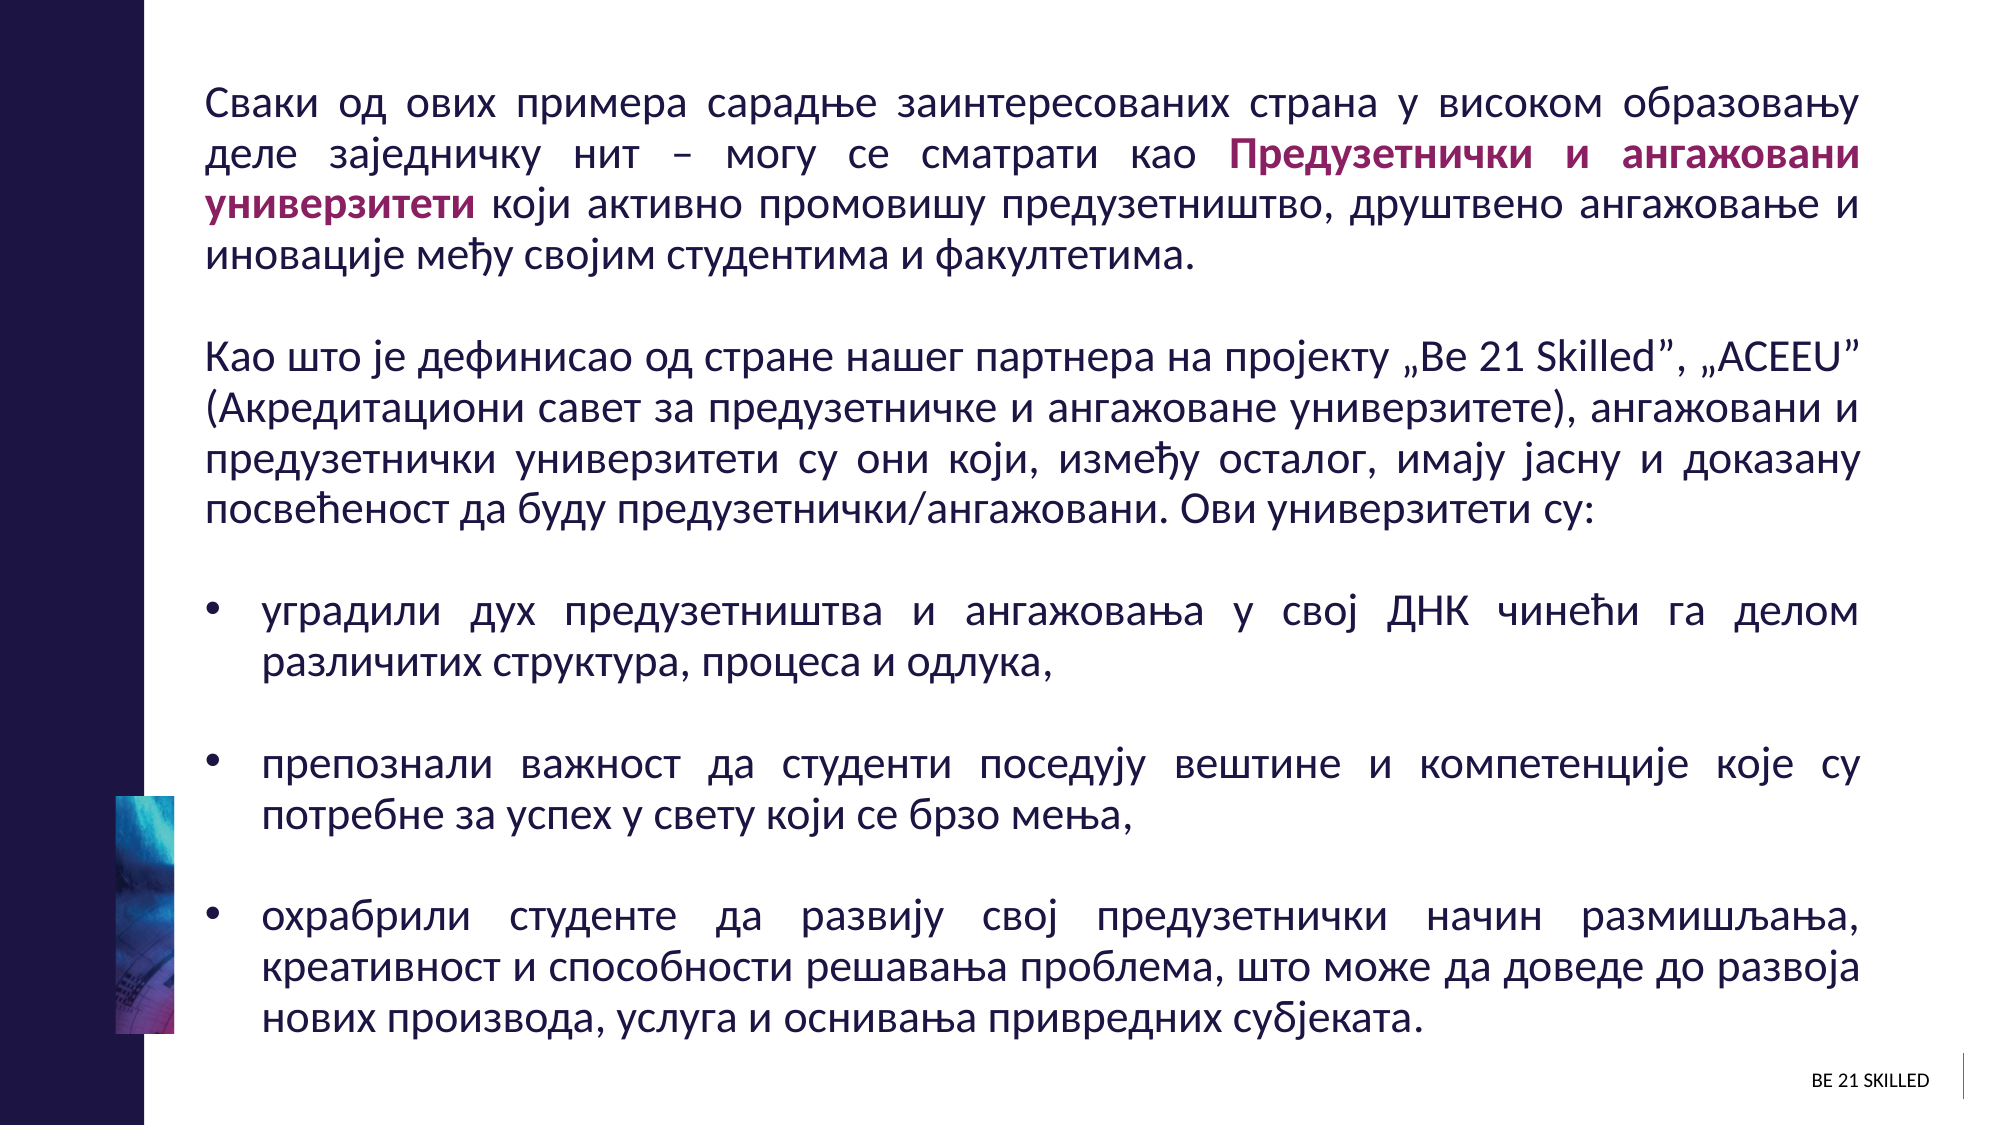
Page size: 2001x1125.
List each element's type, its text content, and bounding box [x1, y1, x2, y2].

text_box [0, 0, 145, 1125]
list Сваки од ових примера сарадње заинтересованих страна у високом образовању деле заједничку нит – могу се сматрати као Предузетнички и ангажовани универзитети који активно промовишу предузетништво, друштвено ангажовање и иновације међу својим студентима и факултетима. Као што је дефинисао од стране нашег партнера на пројекту „Be 21 Skilled”, „ACEEU” (Акредитациони савет за предузетничке и ангажоване универзитете), ангажовани и предузетнички универзитети су они који, између осталог, имају јасну и доказану посвећеност да буду предузетнички/ангажовани. Ови универзитети су: уградили дух предузетништва и ангажовања у свој ДНК чинећи га делом различитих структура, процеса и одлука, препознали важност да студенти поседују вештине и компетенције које су потребне за успех у свету који се брзо мења, охрабрили студенте да развију свој предузетнички начин размишљања, креативност и способности решавања проблема, што може да доведе до развоја нових производа, услуга и оснивања привредних субјеката. [190, 17, 1877, 869]
picture [26, 796, 264, 1034]
